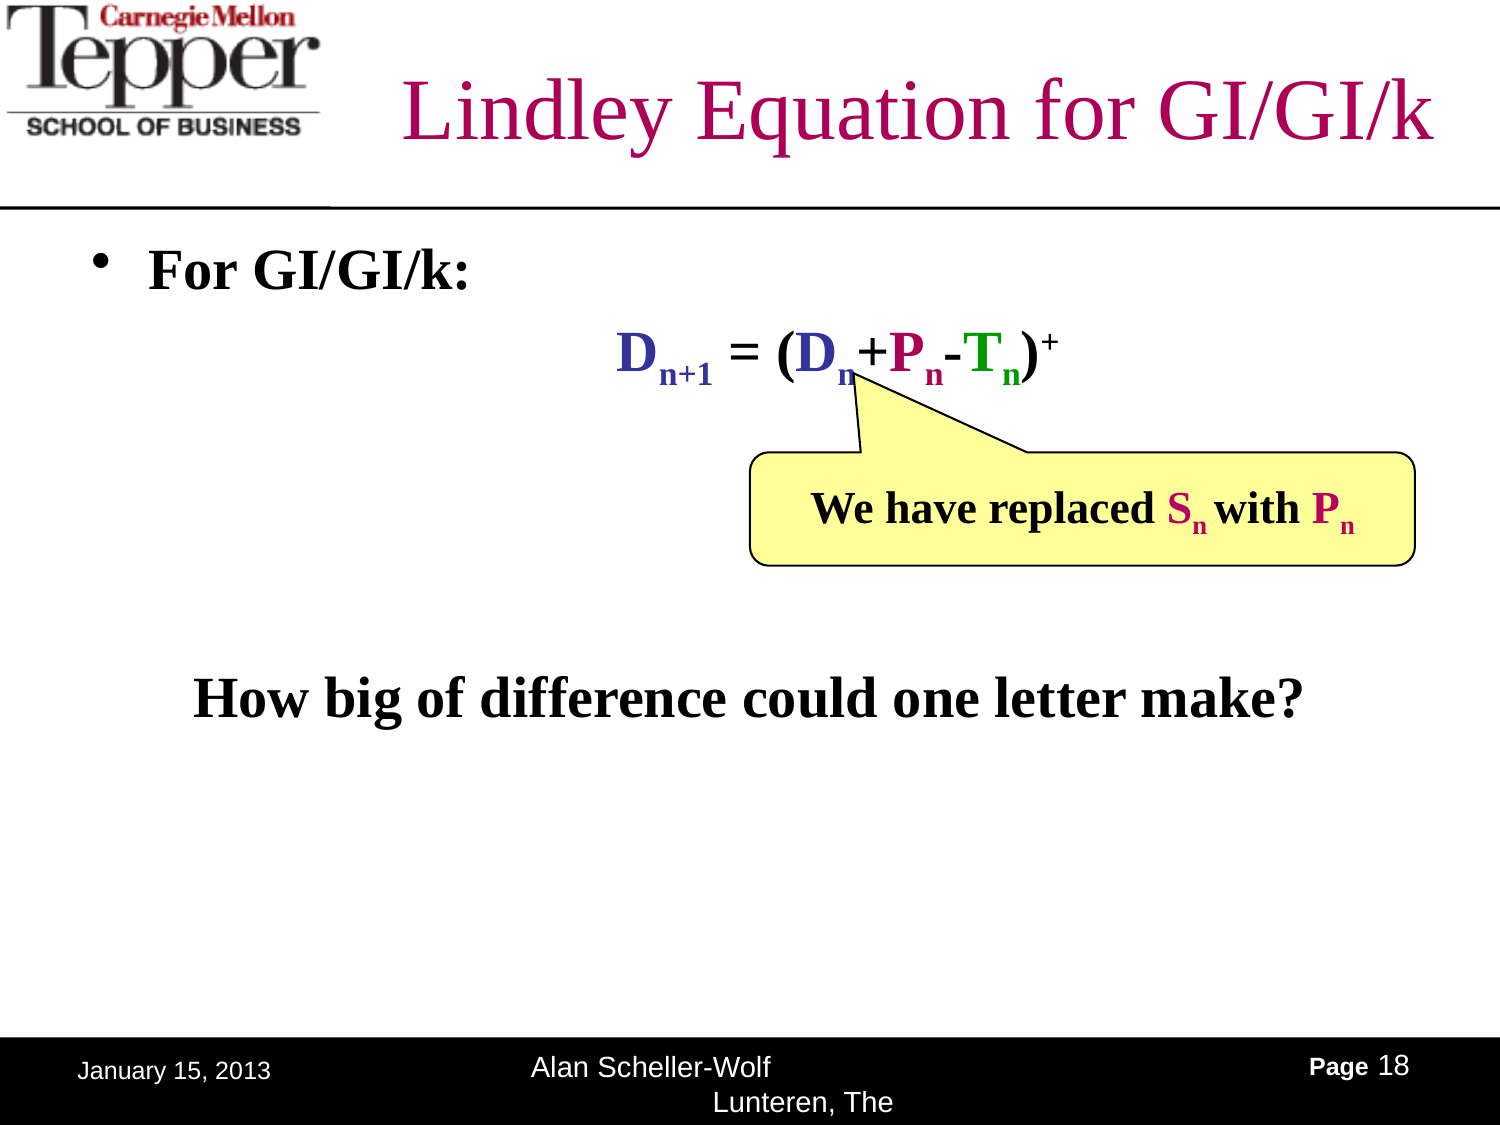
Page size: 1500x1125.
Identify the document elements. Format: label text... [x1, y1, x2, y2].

footer Alan Scheller-Wolf Lunteren, The Netherlands [512, 1040, 988, 1119]
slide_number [62, 1046, 413, 1125]
list For GI/GI/k: Dn+1 = (Dn+Pn-Tn)+ How big of difference could one letter make? [76, 231, 1459, 669]
picture [0, 0, 338, 139]
title Lindley Equation for GI/GI/k [336, 23, 1500, 185]
text_box We have replaced Sn with Pn [749, 373, 1415, 566]
slide_number Page 18 [1074, 1038, 1425, 1117]
